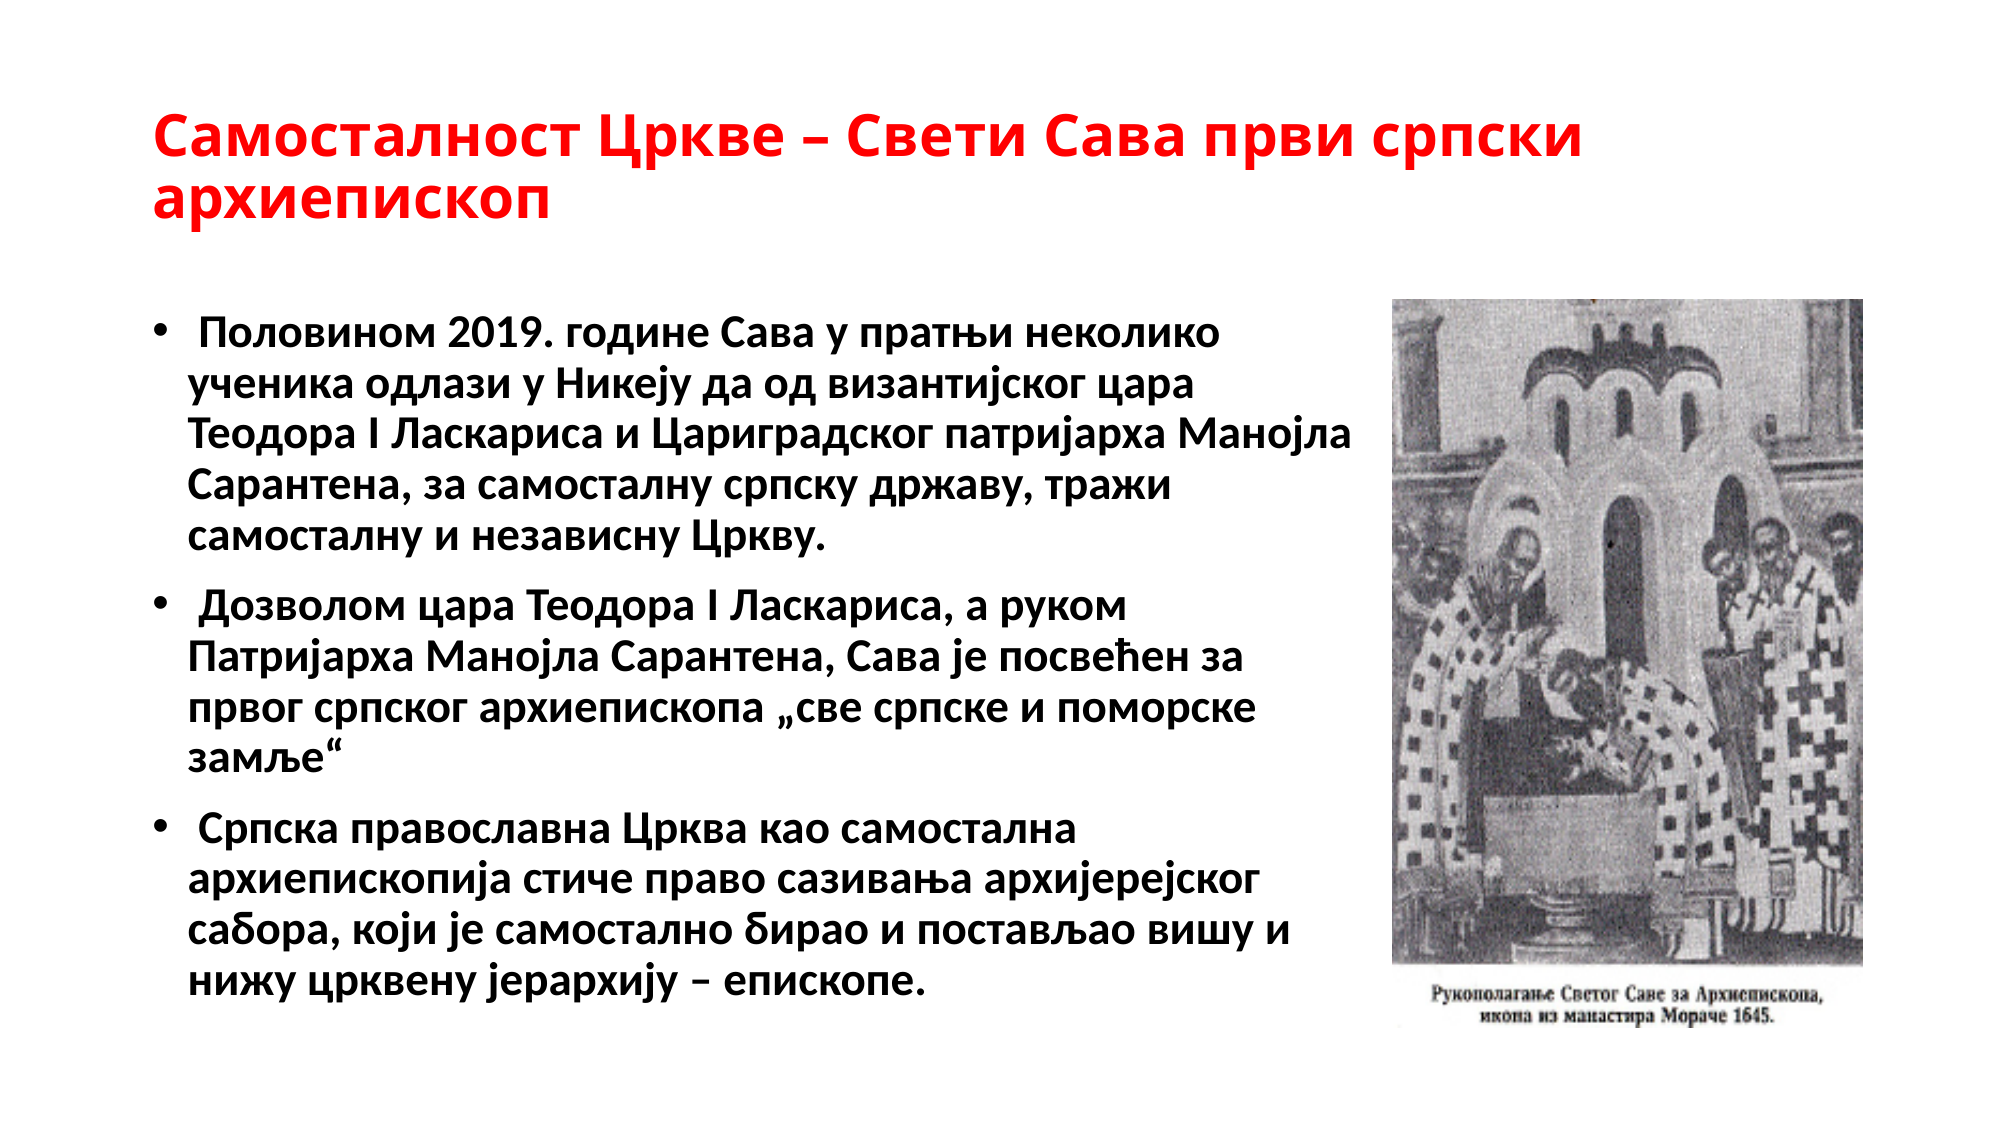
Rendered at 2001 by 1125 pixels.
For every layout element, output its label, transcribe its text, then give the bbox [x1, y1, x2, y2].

list Половином 2019. године Сава у пратњи неколико ученика одлази у Никеју да од византијског цара Теодора I Ласкариса и Цариградског патријарха Манојла Сарантена, за самосталну српску државу, тражи самосталну и независну Цркву. Дозволом цара Теодора I Ласкариса, а руком Патријарха Манојла Сарантена, Сава је посвећен за првог српског архиепископа „све српске и поморске замље“ Српска православна Црква као самостална архиепископија стиче право сазивања архијерејског сабора, који је самостално бирао и постављао вишу и нижу црквену јерархију – епископе. [137, 299, 1372, 1014]
title Самосталност Цркве – Свети Сава први српски архиепископ [137, 59, 1863, 278]
picture [1391, 299, 1863, 1029]
